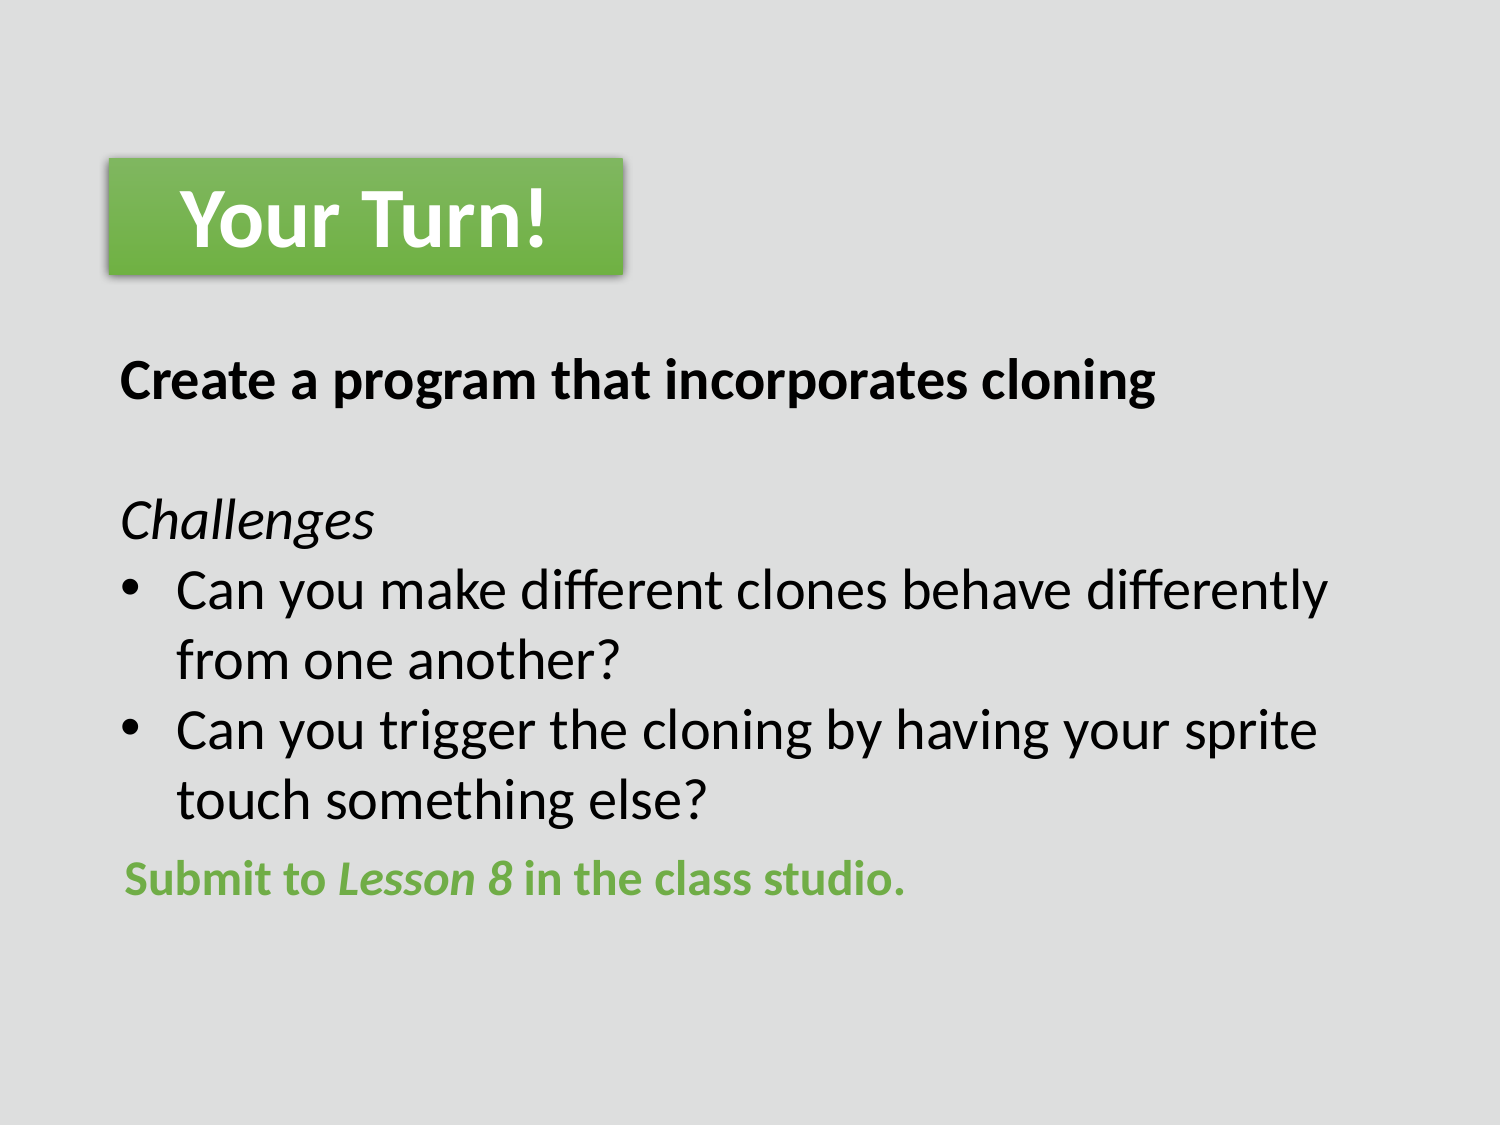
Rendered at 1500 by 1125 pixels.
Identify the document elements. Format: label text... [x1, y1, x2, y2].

title Your Turn! [108, 158, 623, 275]
text_box Create a program that incorporates cloning Challenges Can you make different clones behave differently from one another? Can you trigger the cloning by having your sprite touch something else? [105, 334, 1463, 839]
text_box Submit to Lesson 8 in the class studio. [109, 838, 922, 914]
